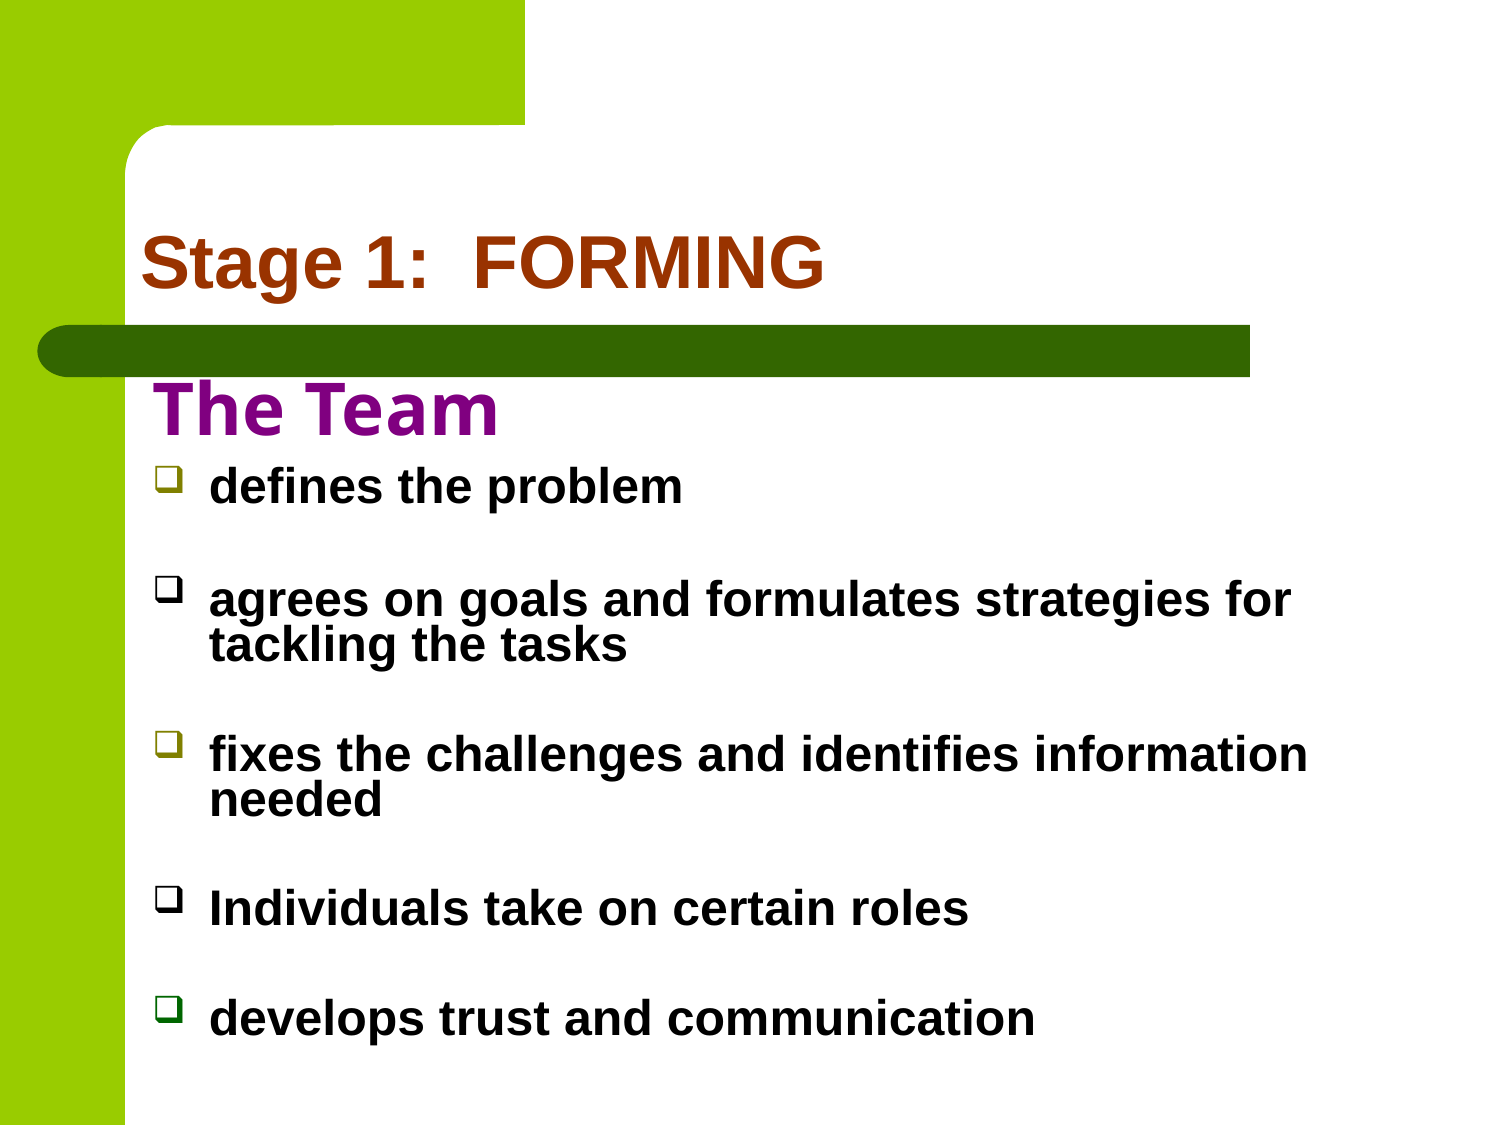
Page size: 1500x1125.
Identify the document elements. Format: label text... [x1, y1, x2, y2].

list The Team defines the problem agrees on goals and formulates strategies for tackling the tasks fixes the challenges and identifies information needed Individuals take on certain roles develops trust and communication [137, 375, 1363, 1125]
title Stage 1: FORMING [125, 125, 1425, 313]
